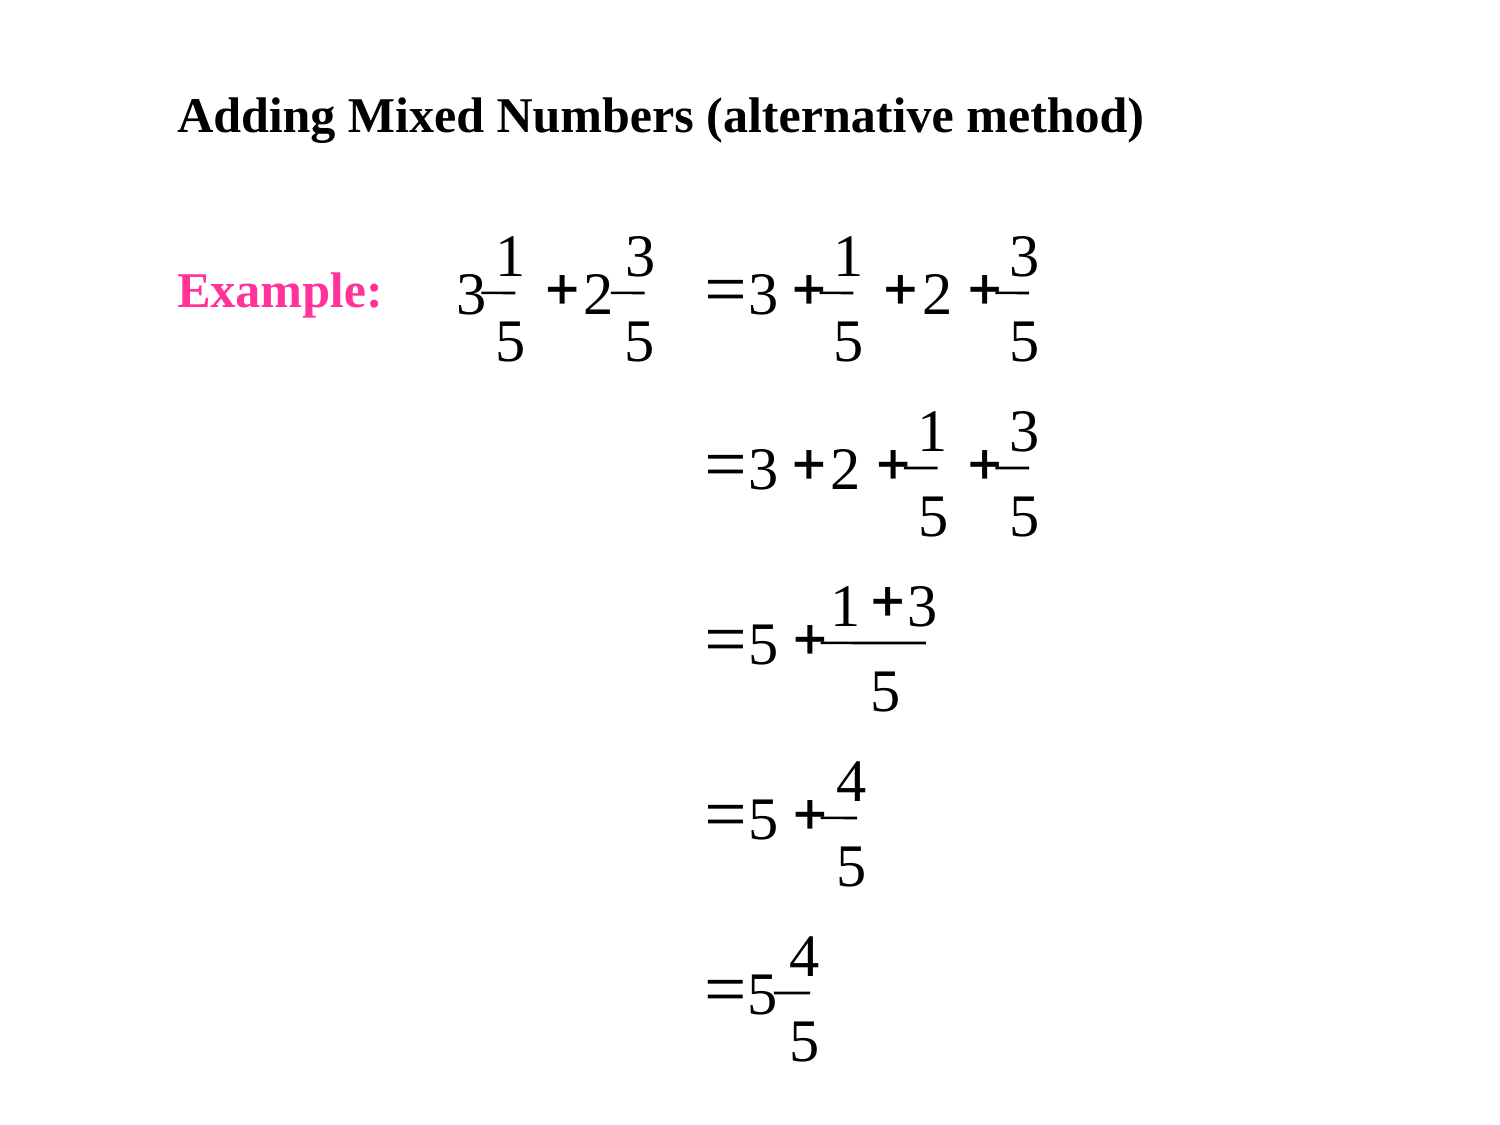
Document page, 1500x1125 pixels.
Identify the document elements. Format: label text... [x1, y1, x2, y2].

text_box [437, 212, 660, 369]
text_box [681, 212, 1041, 369]
text_box Example: [162, 249, 398, 325]
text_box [681, 737, 869, 894]
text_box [681, 562, 940, 719]
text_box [681, 912, 823, 1069]
text_box Adding Mixed Numbers (alternative method) [162, 74, 1234, 150]
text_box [681, 387, 1041, 544]
